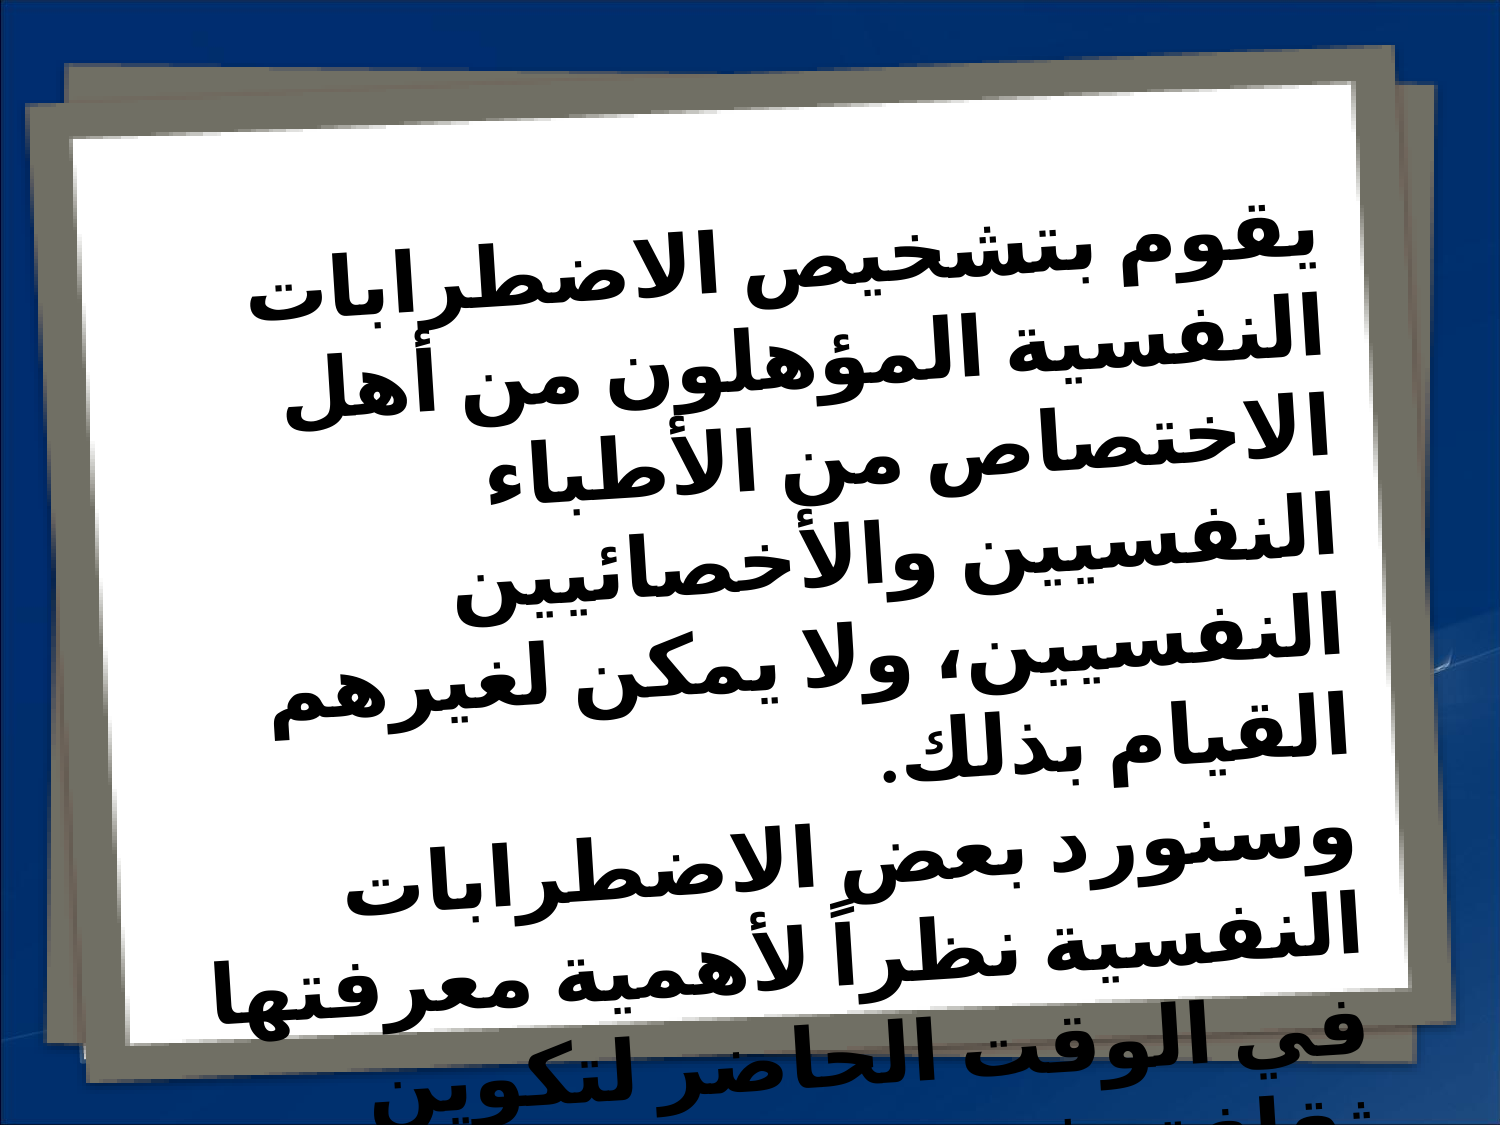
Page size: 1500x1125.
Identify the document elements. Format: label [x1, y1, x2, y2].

picture [0, 0, 1500, 1125]
text_box [17, 42, 1465, 1095]
